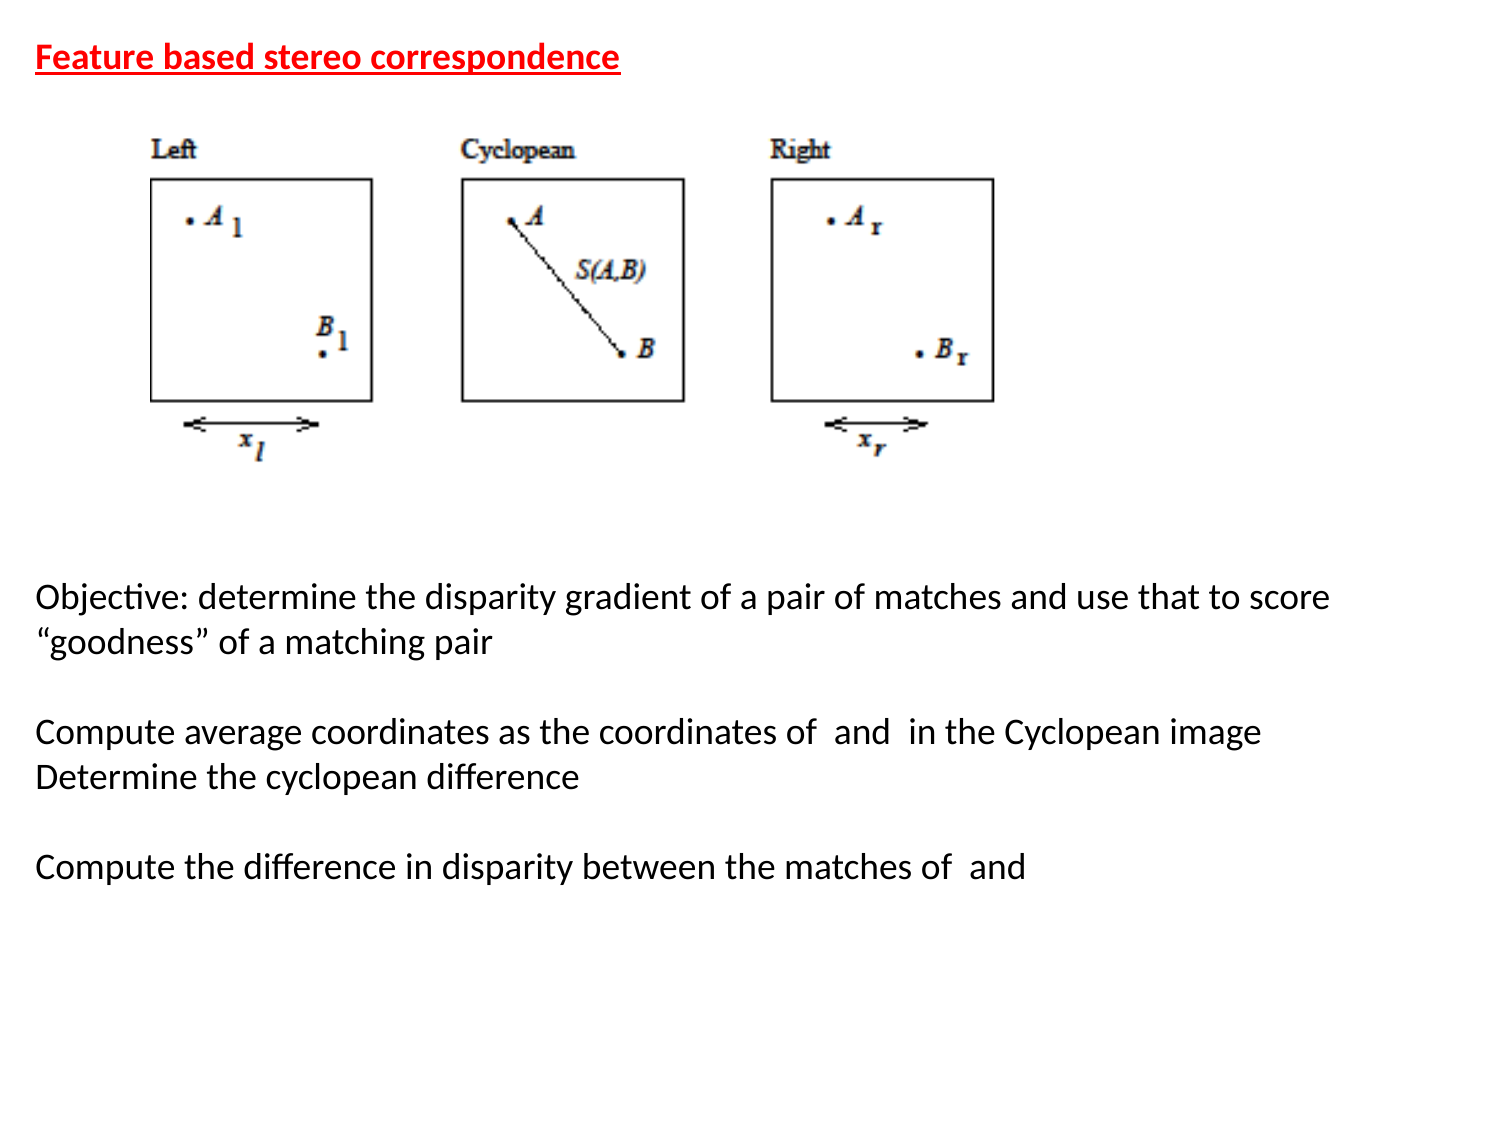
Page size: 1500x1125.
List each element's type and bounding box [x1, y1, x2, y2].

text_box [149, 137, 995, 467]
